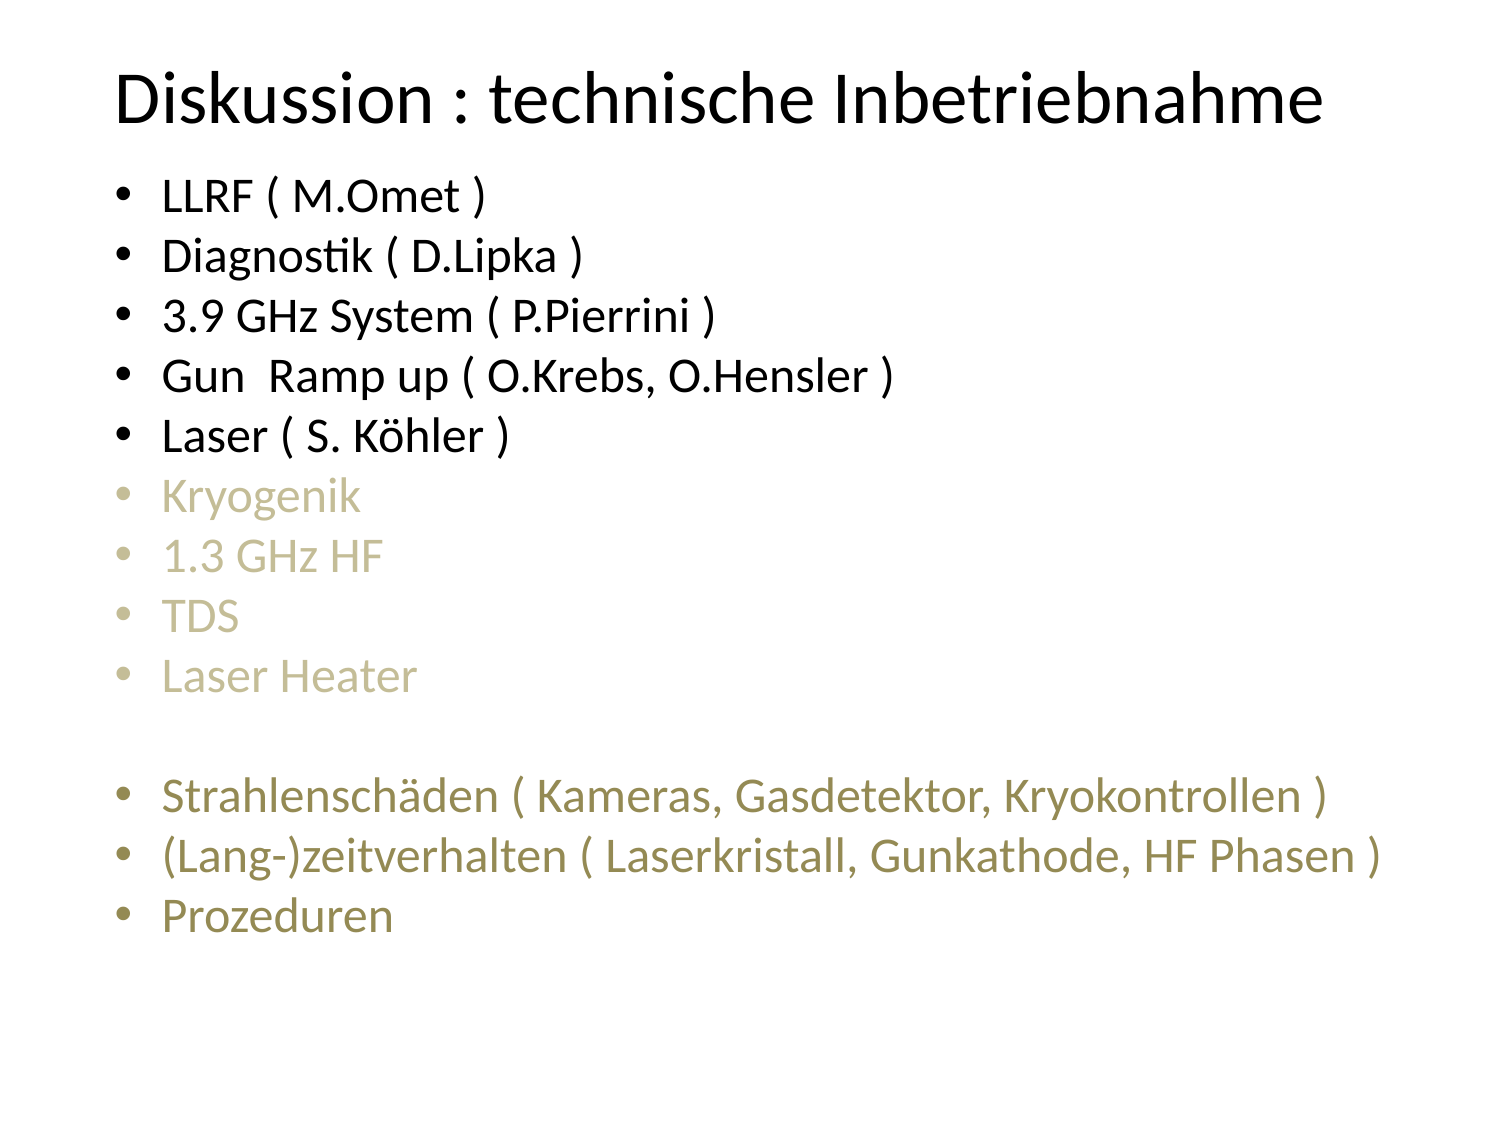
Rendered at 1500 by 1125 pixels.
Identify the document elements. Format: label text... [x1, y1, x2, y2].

title Diskussion : technische Inbetriebnahme [99, 37, 1375, 150]
text_box LLRF ( M.Omet ) Diagnostik ( D.Lipka ) 3.9 GHz System ( P.Pierrini ) Gun Ramp up ( O.Krebs, O.Hensler ) Laser ( S. Köhler ) Kryogenik 1.3 GHz HF TDS Laser Heater Strahlenschäden ( Kameras, Gasdetektor, Kryokontrollen ) (Lang-)zeitverhalten ( Laserkristall, Gunkathode, HF Phasen ) Prozeduren [99, 155, 1463, 1001]
